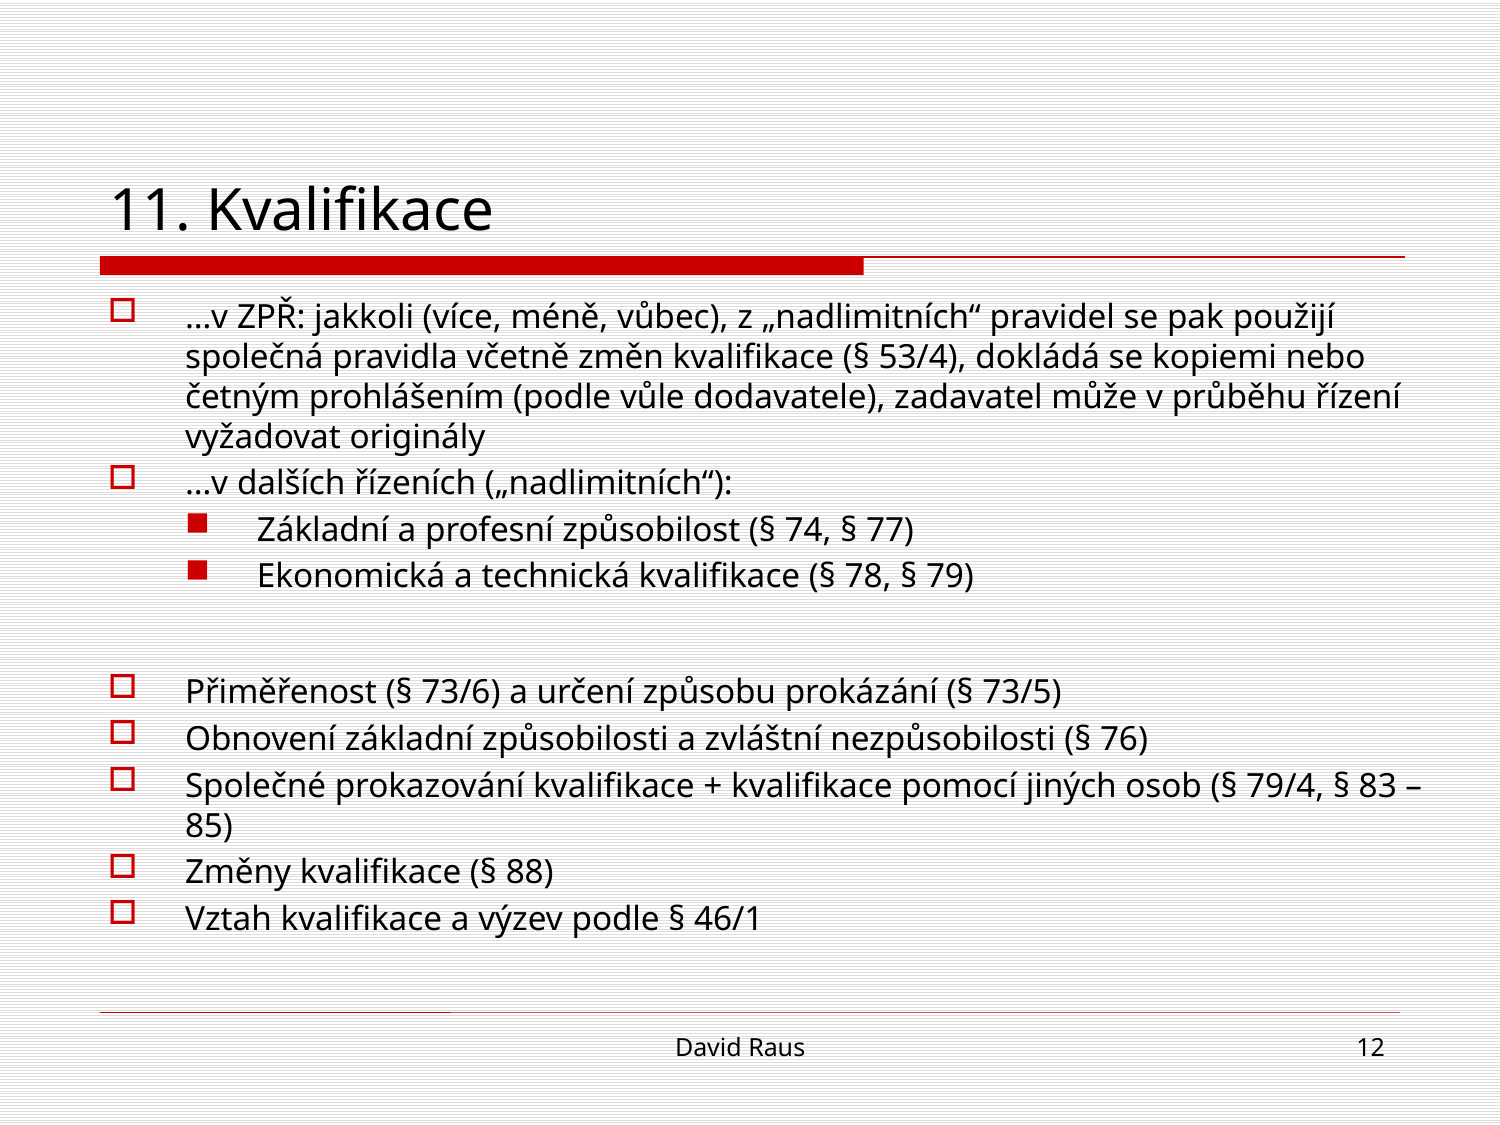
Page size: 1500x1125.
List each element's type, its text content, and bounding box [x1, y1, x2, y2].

title 11. Kvalifikace [94, 50, 1407, 250]
list …v ZPŘ: jakkoli (více, méně, vůbec), z „nadlimitních“ pravidel se pak použijí společná pravidla včetně změn kvalifikace (§ 53/4), dokládá se kopiemi nebo četným prohlášením (podle vůle dodavatele), zadavatel může v průběhu řízení vyžadovat originály …v dalších řízeních („nadlimitních“): Základní a profesní způsobilost (§ 74, § 77) Ekonomická a technická kvalifikace (§ 78, § 79) Přiměřenost (§ 73/6) a určení způsobu prokázání (§ 73/5) Obnovení základní způsobilosti a zvláštní nezpůsobilosti (§ 76) Společné prokazování kvalifikace + kvalifikace pomocí jiných osob (§ 79/4, § 83 – 85) Změny kvalifikace (§ 88) Vztah kvalifikace a výzev podle § 46/1 [92, 287, 1471, 988]
slide_number 12 [1074, 1024, 1400, 1103]
footer David Raus [512, 1024, 988, 1103]
